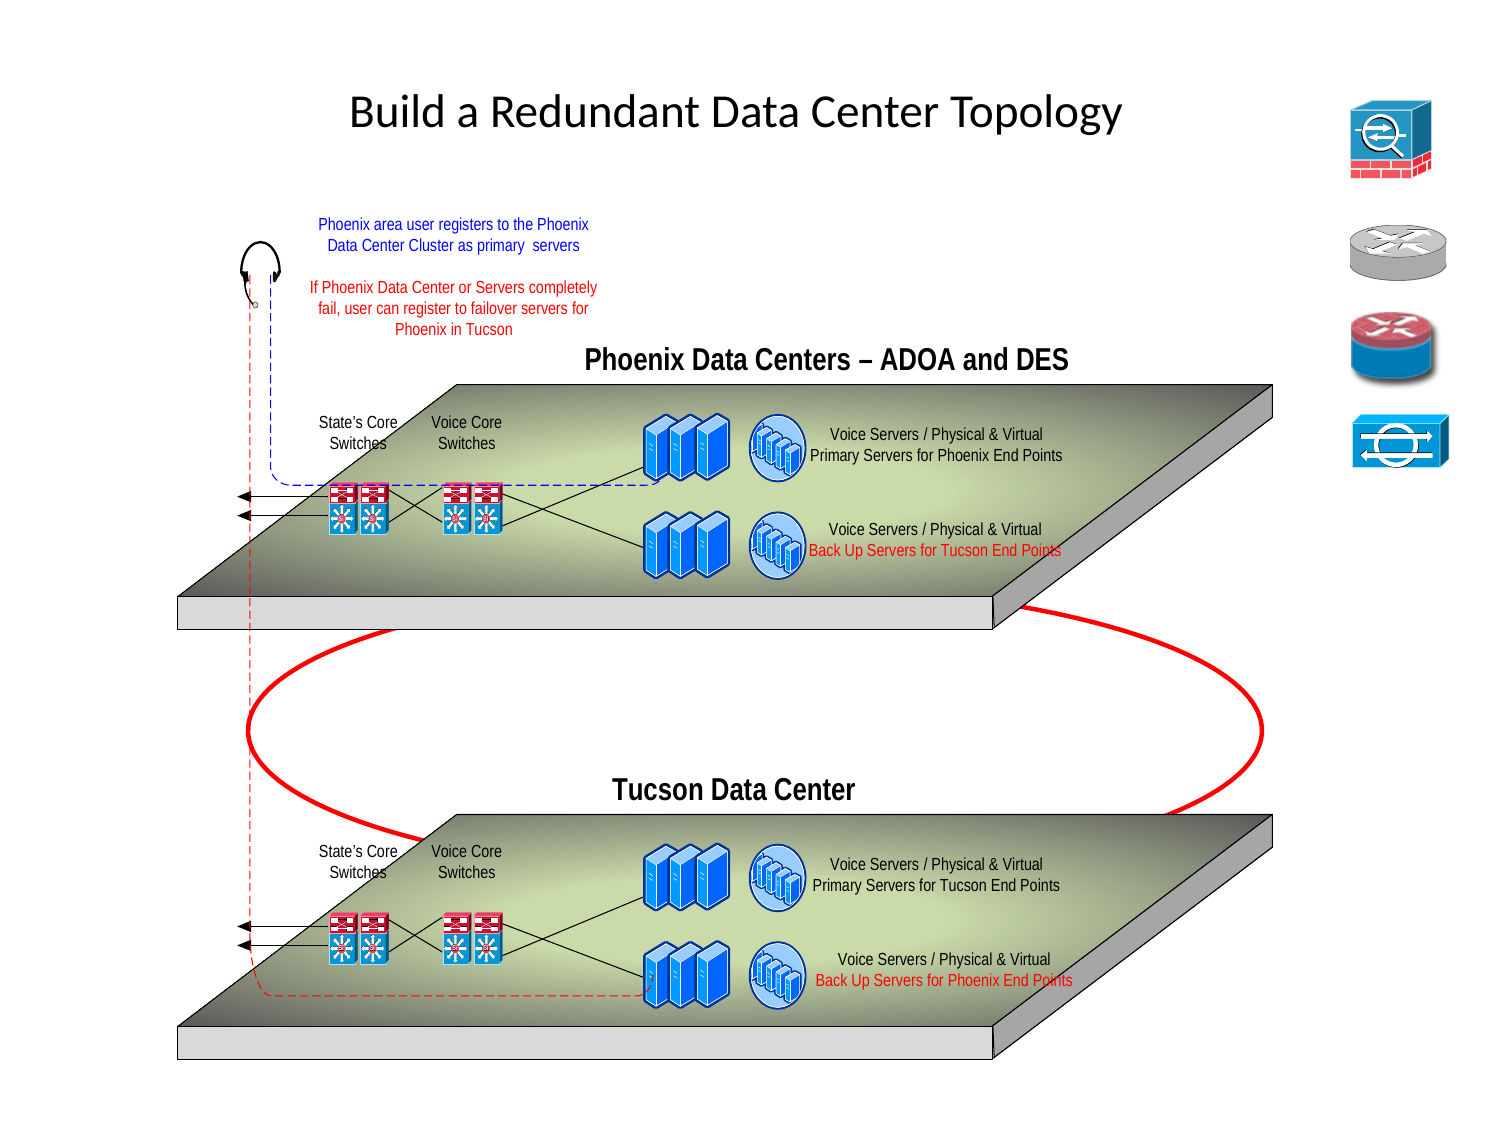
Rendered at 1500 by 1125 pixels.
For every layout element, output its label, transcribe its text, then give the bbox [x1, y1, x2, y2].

title Build a Redundant Data Center Topology [74, 44, 1426, 151]
picture [1349, 412, 1452, 471]
picture [1349, 99, 1433, 179]
picture [1349, 224, 1447, 282]
picture [1349, 312, 1442, 391]
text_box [174, 212, 1276, 1063]
